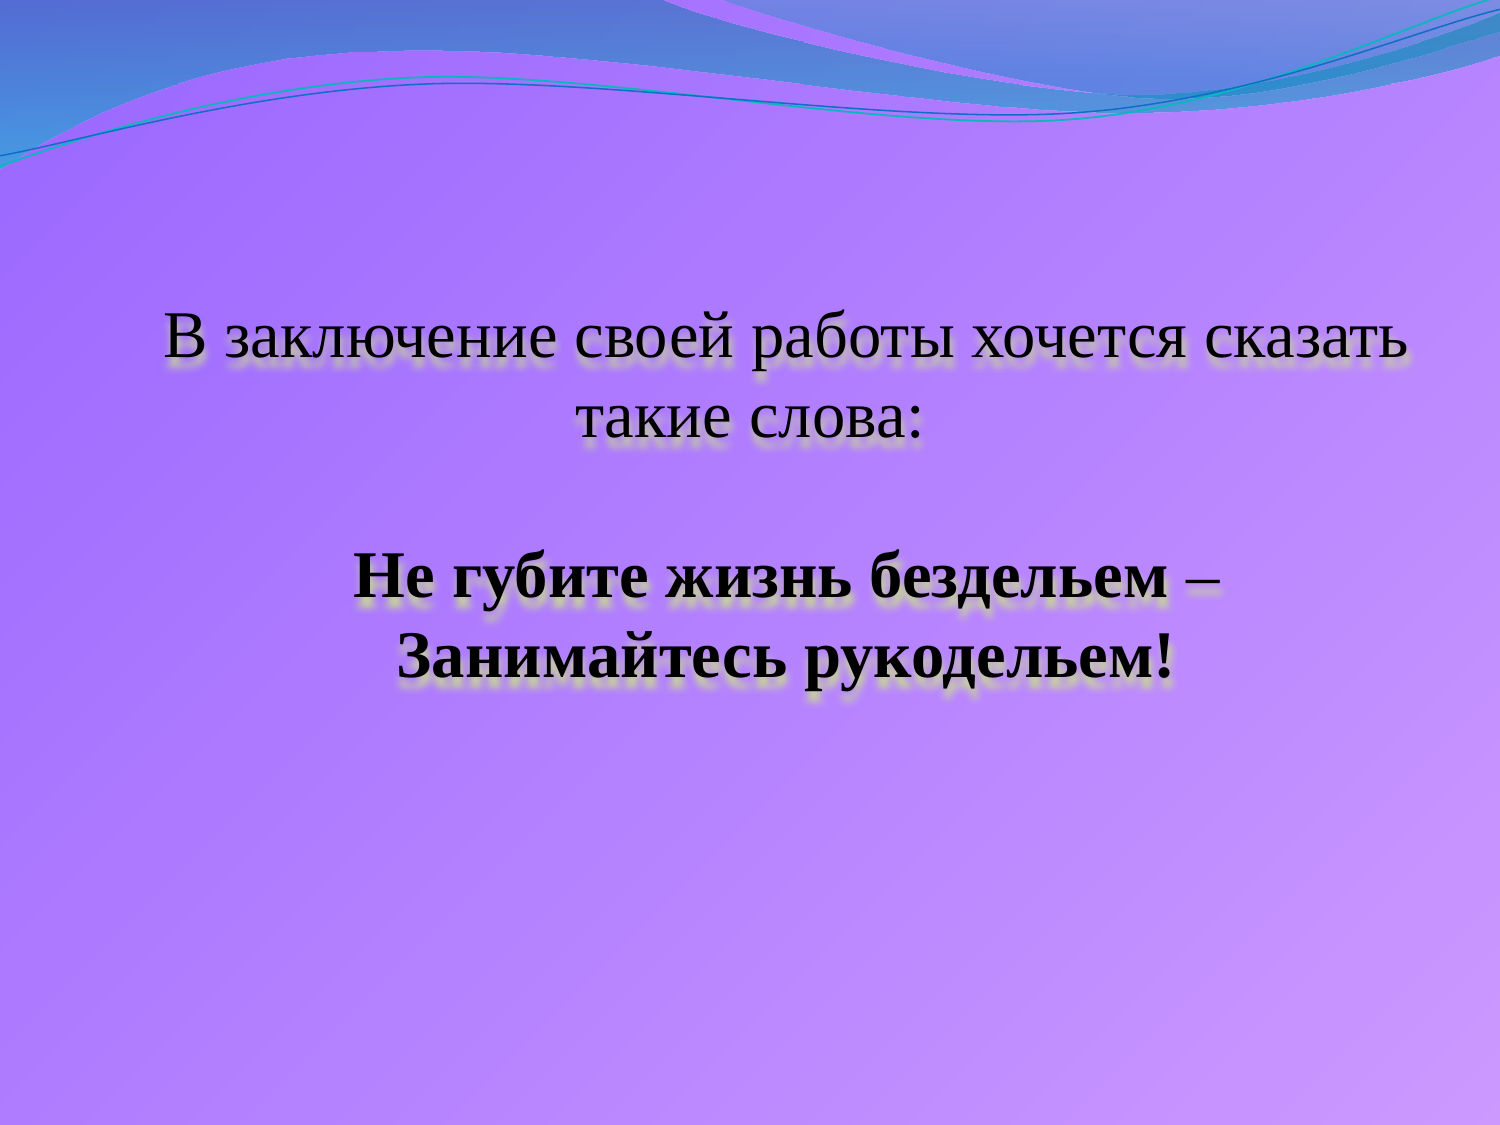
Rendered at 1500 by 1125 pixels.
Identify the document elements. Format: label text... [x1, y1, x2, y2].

text_box В заключение своей работы хочется сказать такие слова: Не губите жизнь бездельем – Занимайтесь рукодельем! [0, 283, 1500, 699]
